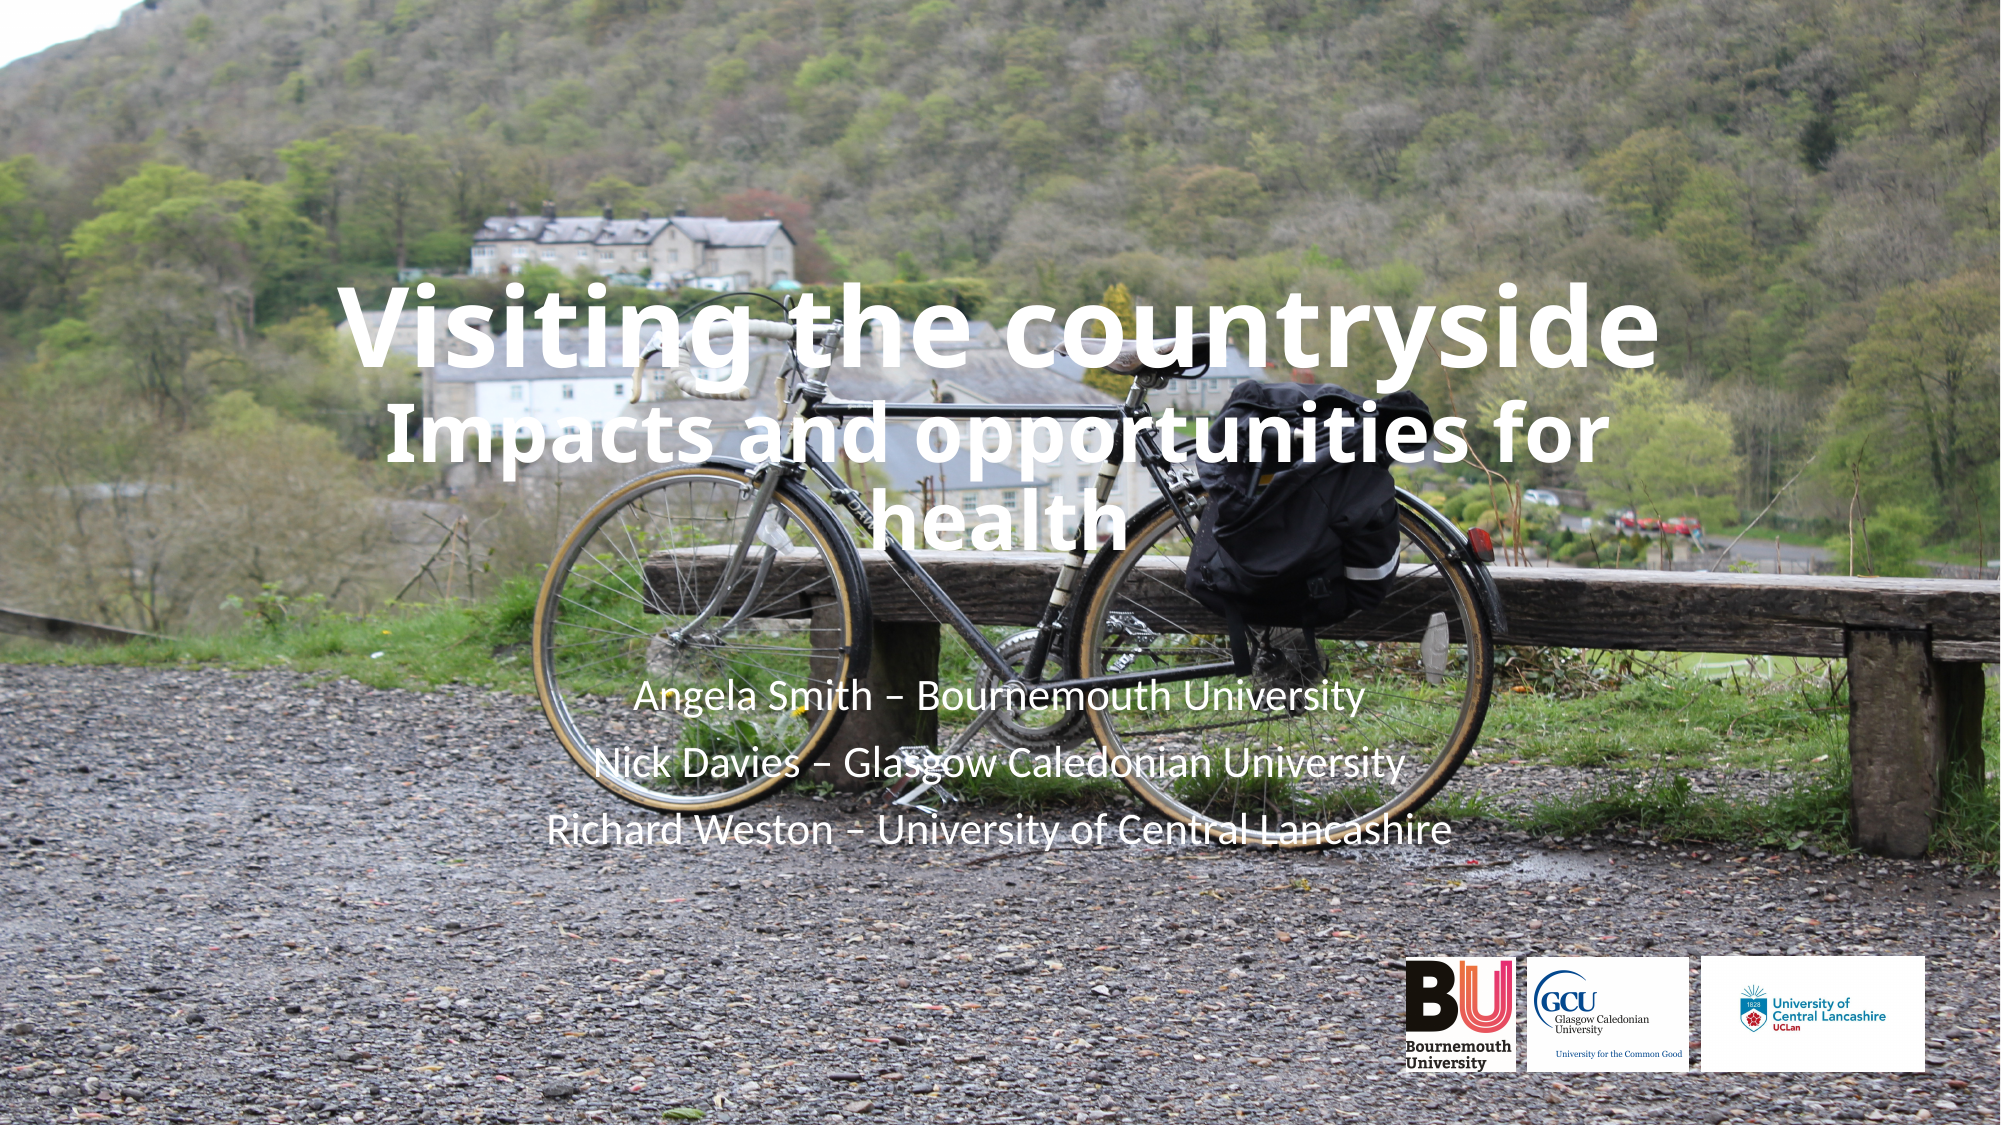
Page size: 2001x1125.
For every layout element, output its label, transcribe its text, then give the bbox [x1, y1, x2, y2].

subtitle Angela Smith – Bournemouth University Nick Davies – Glasgow Caledonian University Richard Weston – University of Central Lancashire [249, 590, 1750, 863]
picture [0, 0, 2001, 1125]
title Visiting the countryside Impacts and opportunities for health [249, 184, 1750, 576]
